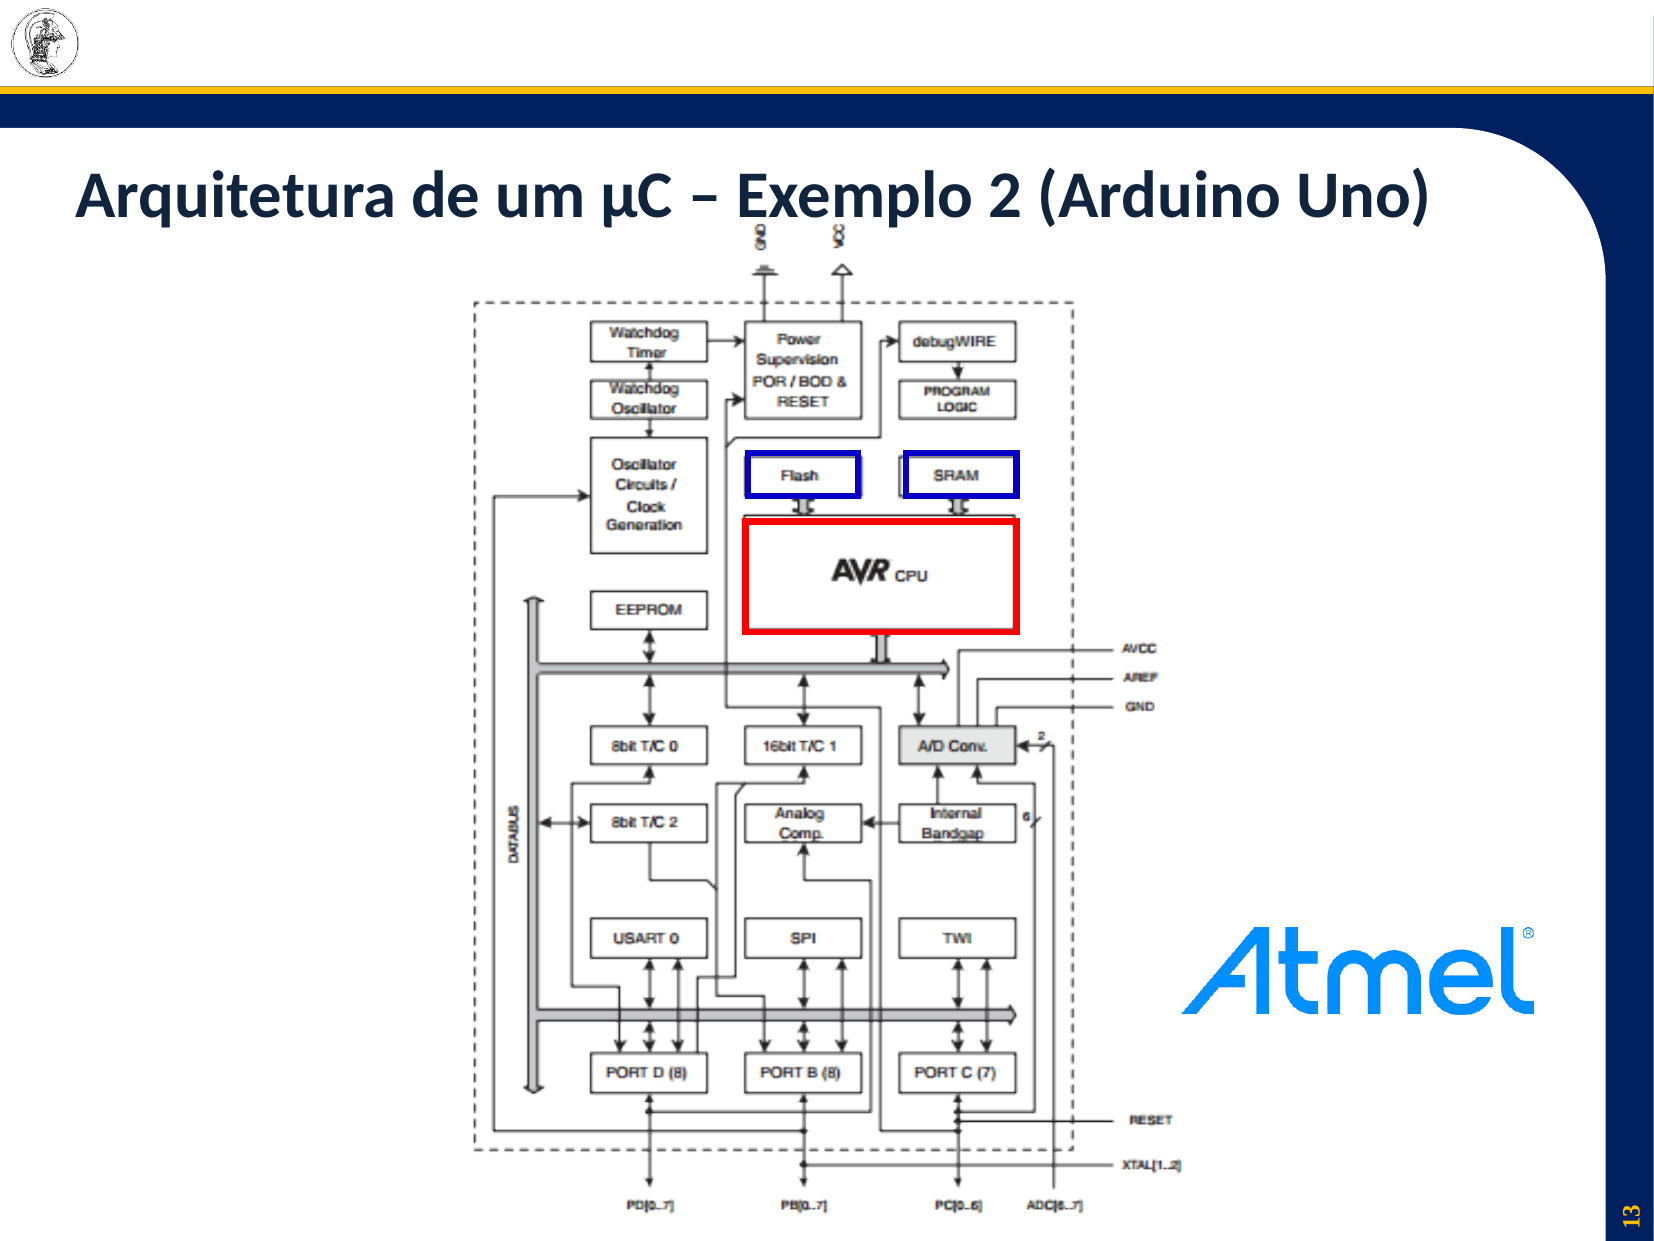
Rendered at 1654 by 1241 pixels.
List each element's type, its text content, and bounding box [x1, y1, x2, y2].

title Arquitetura de um µC – Exemplo 2 (Arduino Uno) [58, 127, 1548, 254]
picture [460, 218, 1534, 1232]
picture [11, 8, 79, 78]
